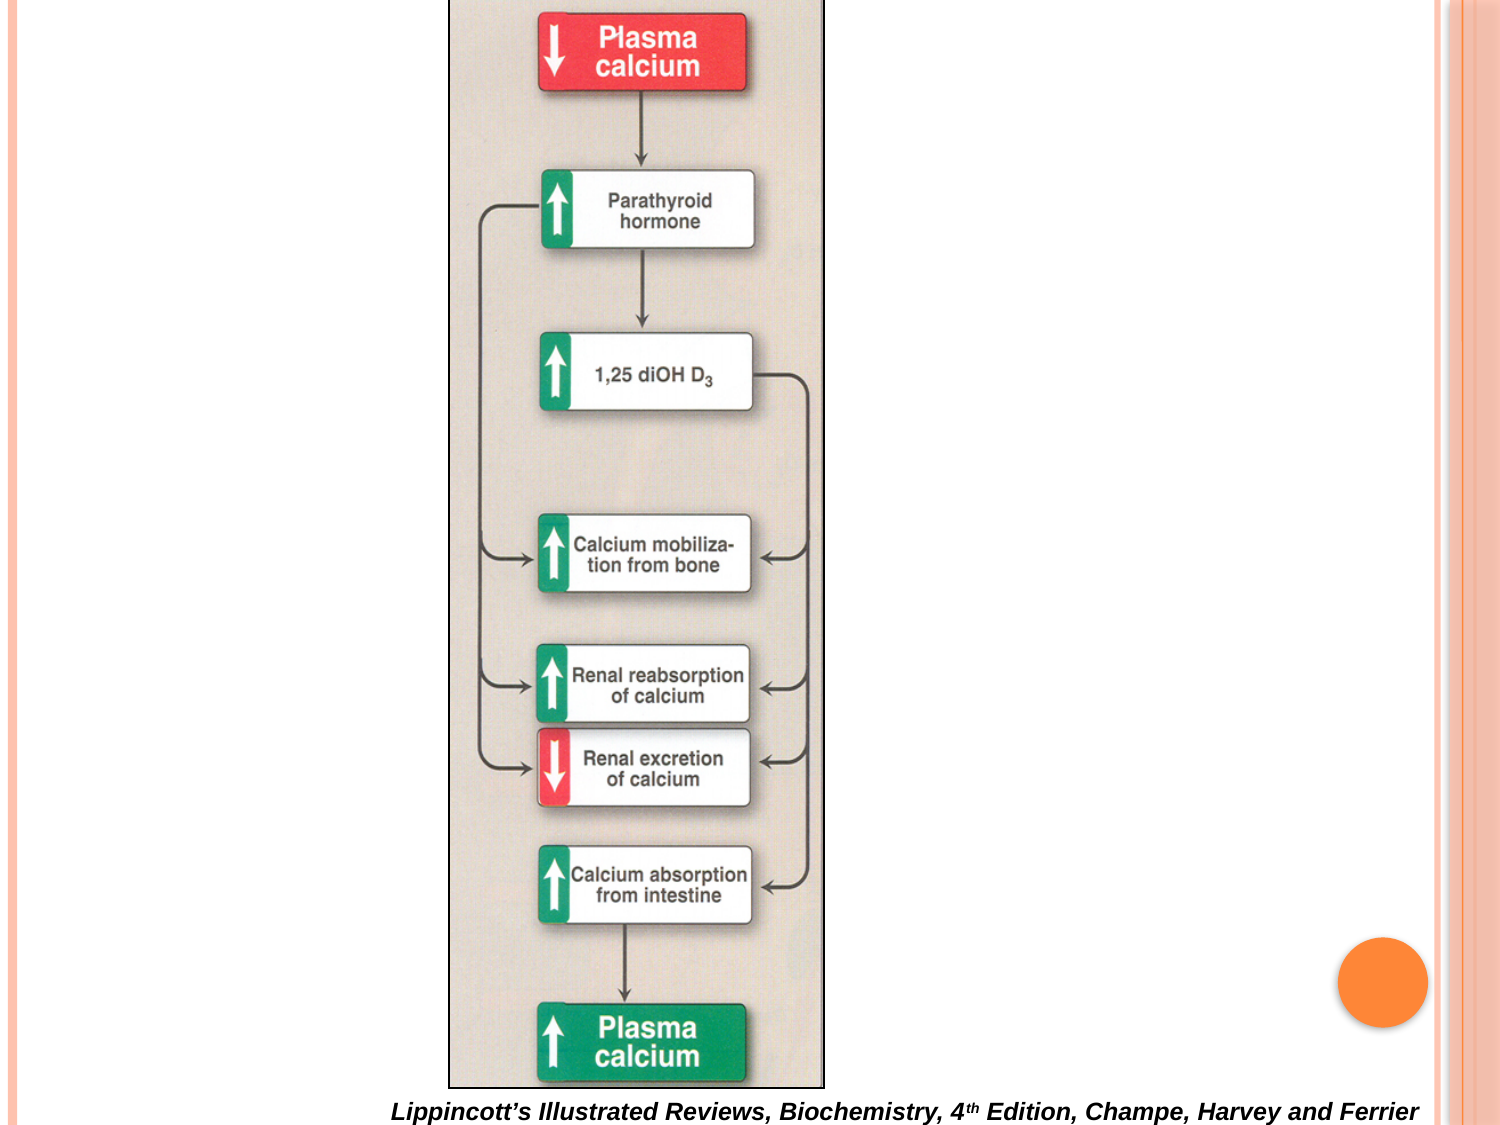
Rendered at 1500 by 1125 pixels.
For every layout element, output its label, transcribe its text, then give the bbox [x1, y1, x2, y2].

picture [449, 0, 824, 1088]
text_box Lippincott’s Illustrated Reviews, Biochemistry, 4th Edition, Champe, Harvey and Ferrier [376, 1088, 1435, 1125]
